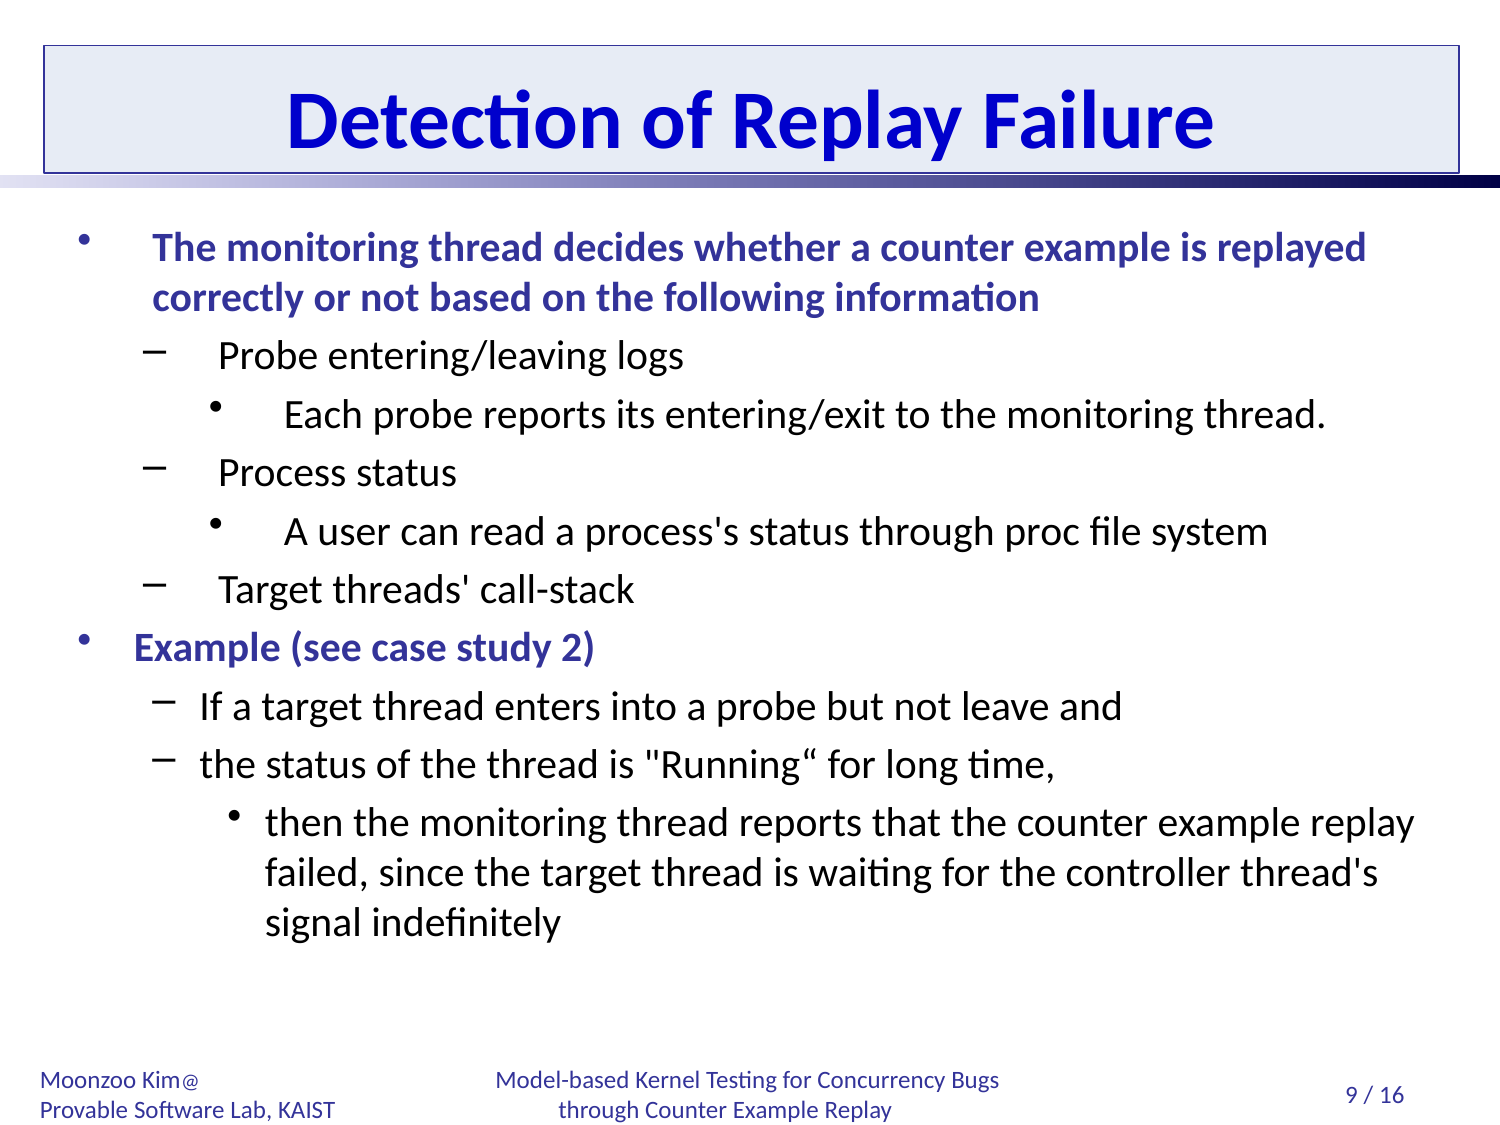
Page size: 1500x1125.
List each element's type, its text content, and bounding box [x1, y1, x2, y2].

title Detection of Replay Failure [43, 45, 1460, 174]
list The monitoring thread decides whether a counter example is replayed correctly or not based on the following information Probe entering/leaving logs Each probe reports its entering/exit to the monitoring thread. Process status A user can read a process's status through proc file system Target threads' call-stack Example (see case study 2) If a target thread enters into a probe but not leave and the status of the thread is "Running“ for long time, then the monitoring thread reports that the counter example replay failed, since the target thread is waiting for the controller thread's signal indefinitely [62, 212, 1438, 1001]
slide_number 9 / 16 [1199, 1070, 1500, 1113]
